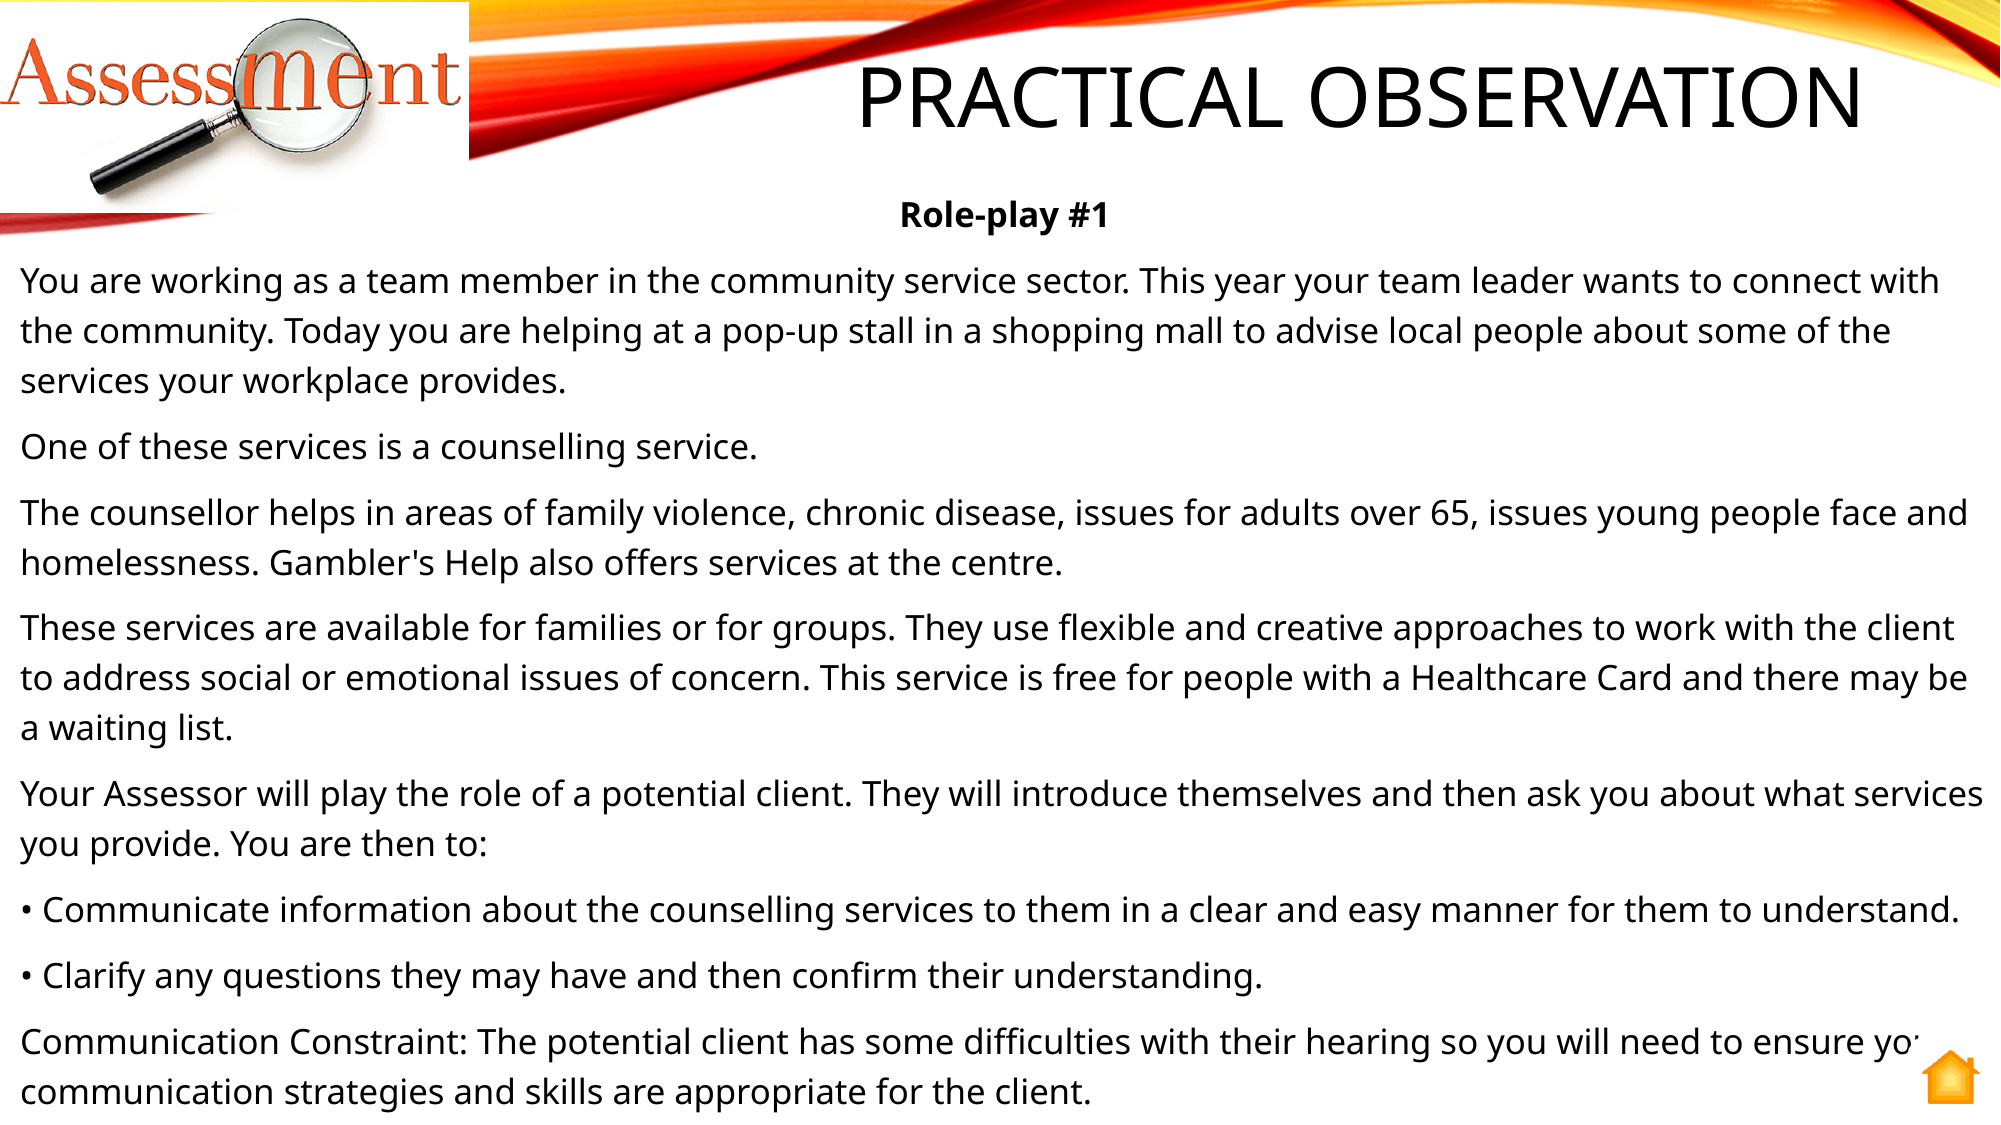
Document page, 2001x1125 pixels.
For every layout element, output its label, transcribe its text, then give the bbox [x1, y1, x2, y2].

picture [0, 0, 2000, 237]
list Role-play #1 You are working as a team member in the community service sector. This year your team leader wants to connect with the community. Today you are helping at a pop-up stall in a shopping mall to advise local people about some of the services your workplace provides. One of these services is a counselling service. The counsellor helps in areas of family violence, chronic disease, issues for adults over 65, issues young people face and homelessness. Gambler's Help also offers services at the centre. These services are available for families or for groups. They use flexible and creative approaches to work with the client to address social or emotional issues of concern. This service is free for people with a Healthcare Card and there may be a waiting list. Your Assessor will play the role of a potential client. They will introduce themselves and then ask you about what services you provide. You are then to: • Communicate information about the counselling services to them in a clear and easy manner for them to understand. • Clarify any questions they may have and then confirm their understanding. Communication Constraint: The potential client has some difficulties with their hearing so you will need to ensure your communication strategies and skills are appropriate for the client. [5, 176, 2000, 1123]
picture [1904, 1032, 1996, 1123]
title Practical Observation [469, 33, 1882, 168]
